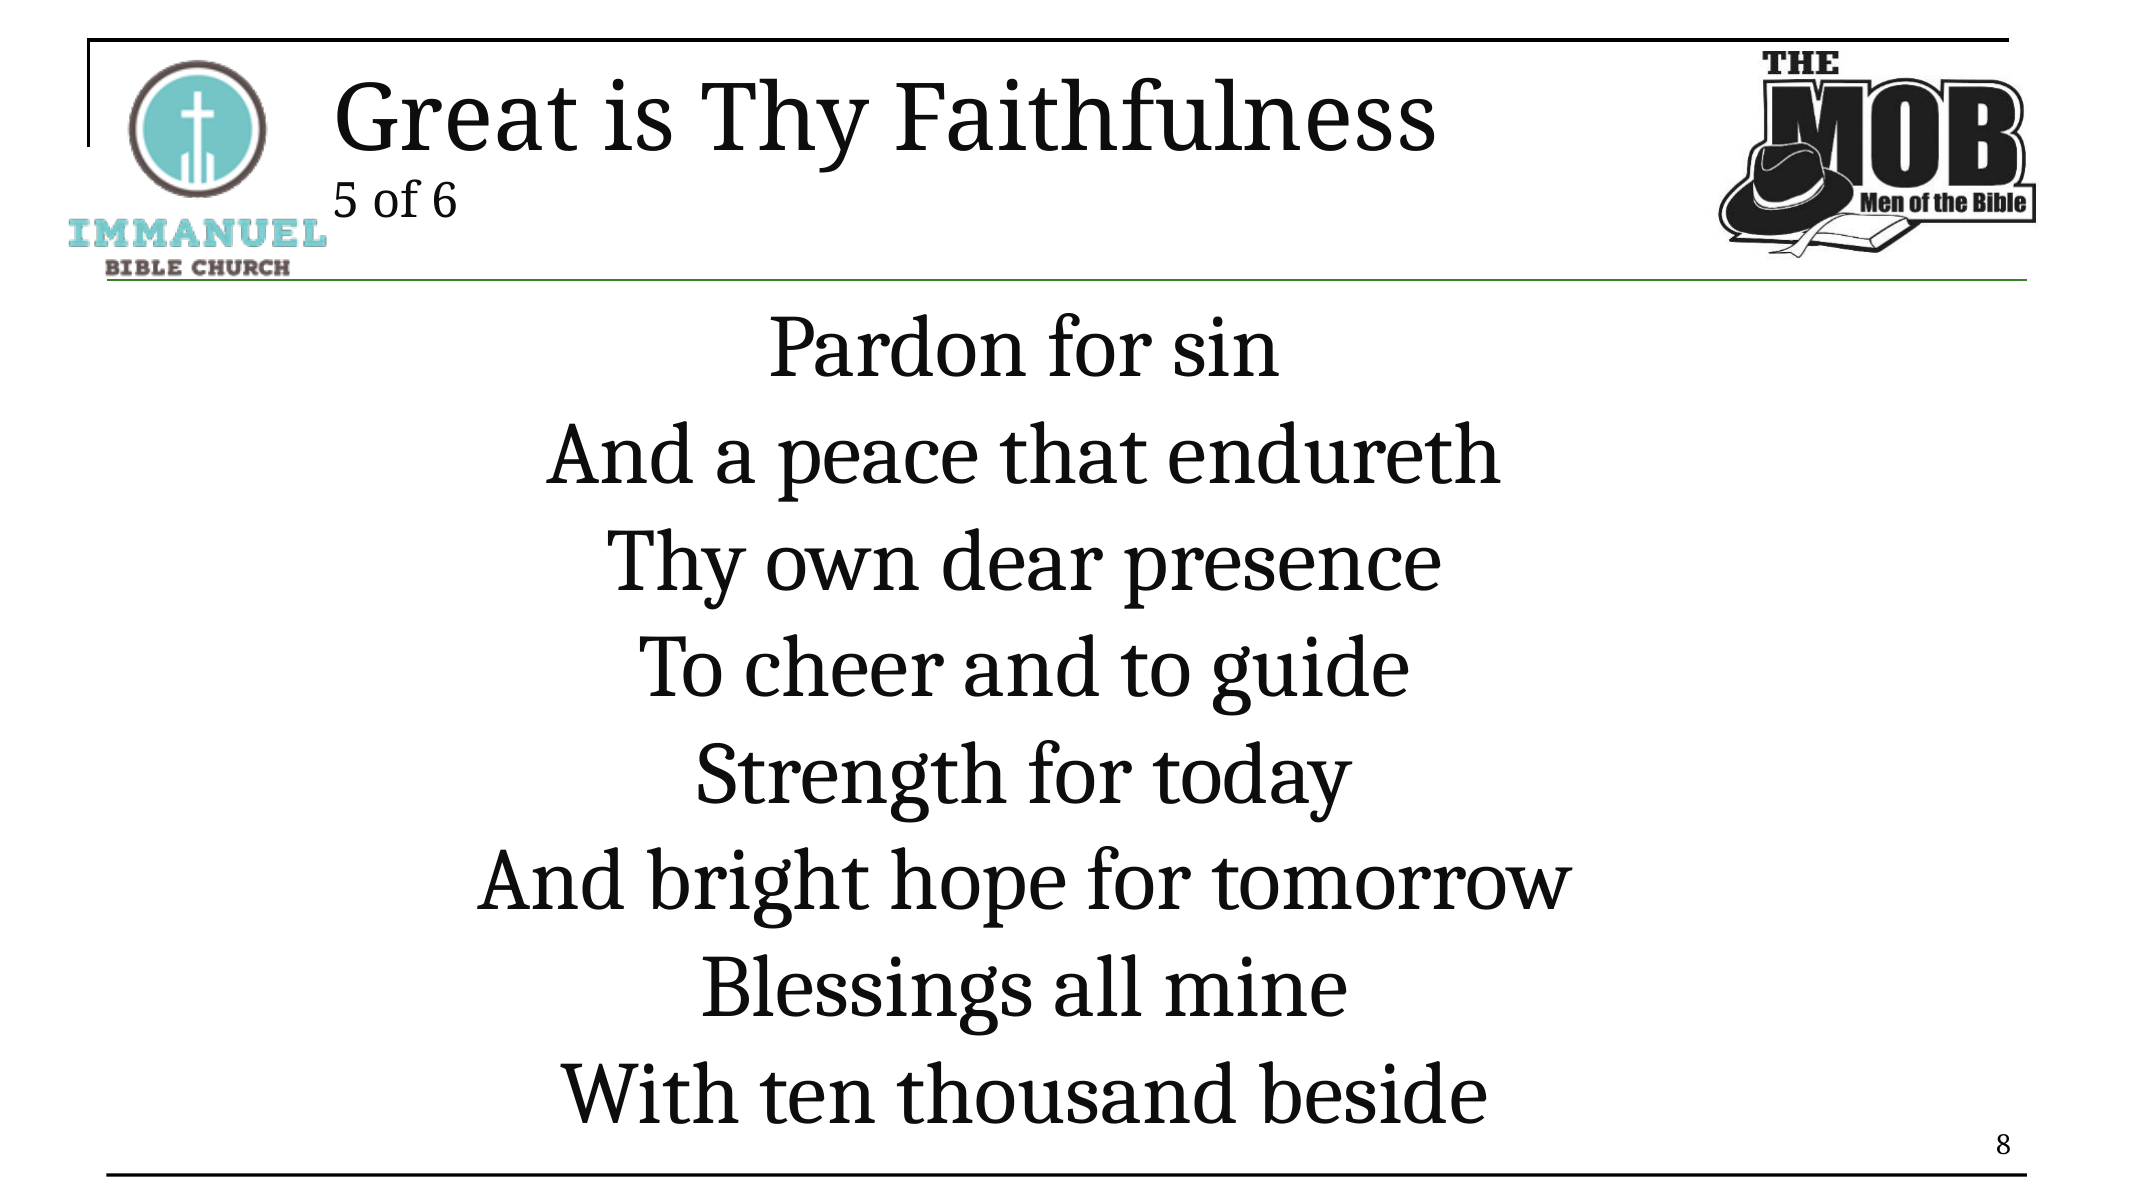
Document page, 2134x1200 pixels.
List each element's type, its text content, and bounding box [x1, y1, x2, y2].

slide_number 8 [1528, 1092, 2028, 1173]
list Pardon for sin And a peace that endureth Thy own dear presence To cheer and to guide Strength for today And bright hope for tomorrow Blessings all mine With ten thousand beside [53, 279, 1997, 1173]
picture [66, 37, 330, 279]
picture [1710, 51, 2042, 261]
title Great is Thy Faithfulness 5 of 6 [316, 48, 1989, 188]
